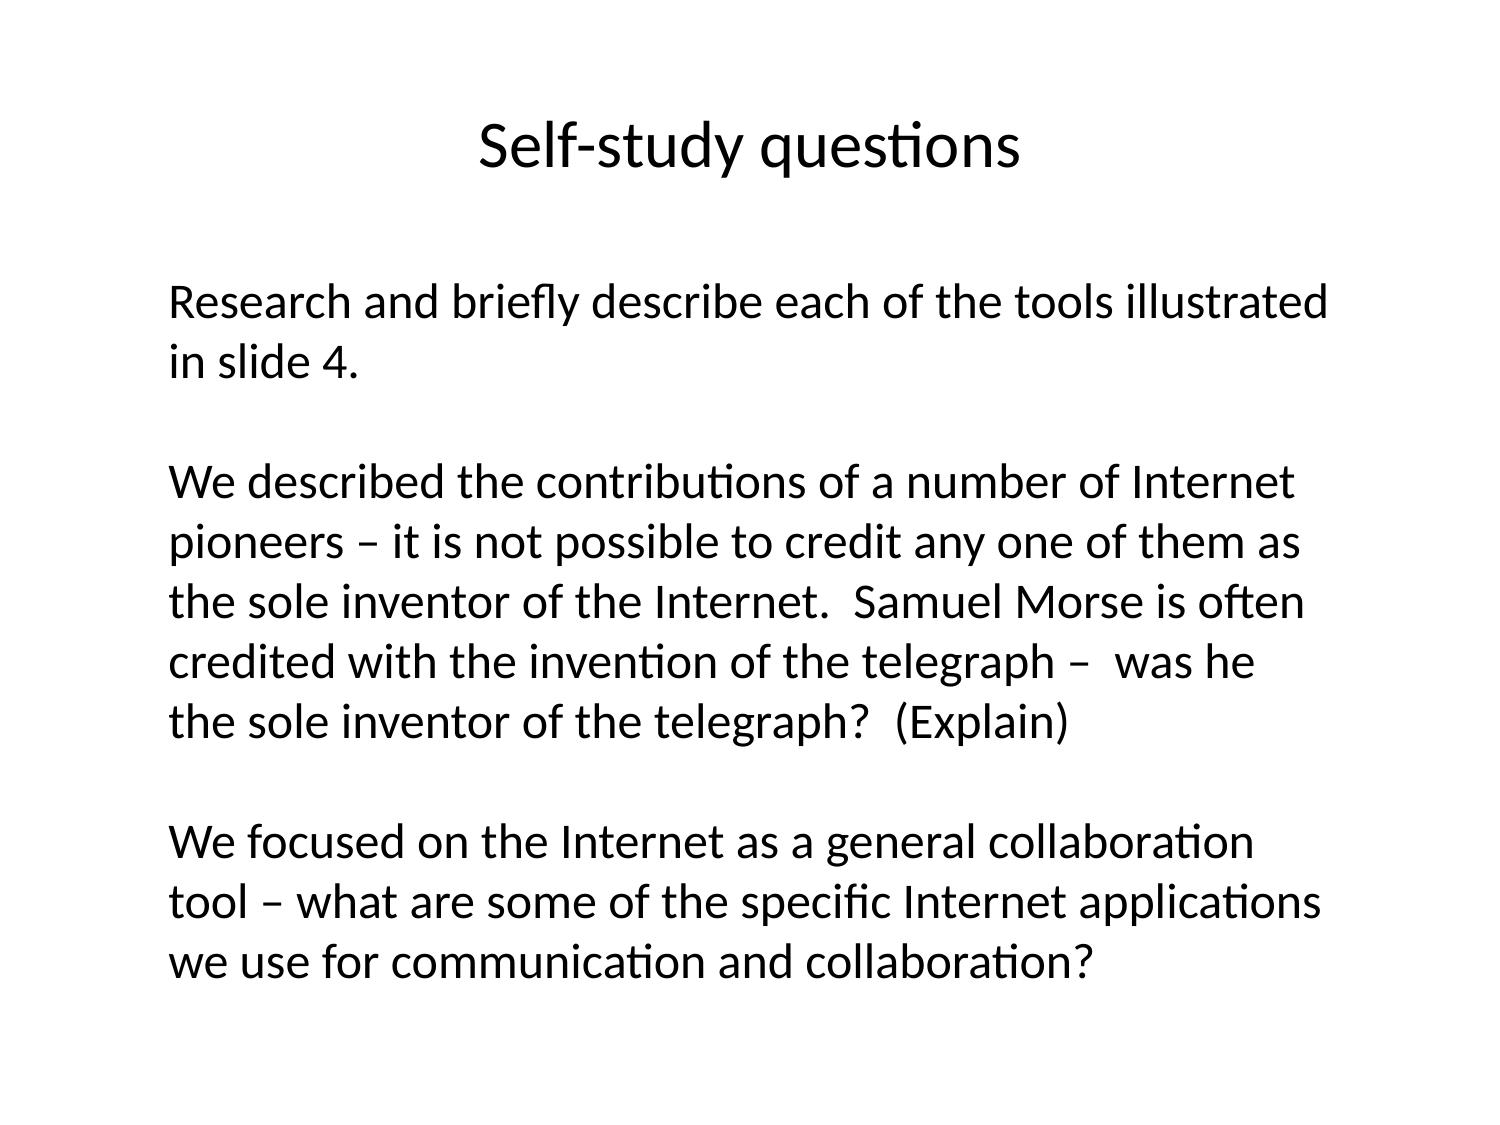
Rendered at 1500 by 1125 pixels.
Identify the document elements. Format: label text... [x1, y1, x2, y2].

text_box Research and briefly describe each of the tools illustrated in slide 4. We described the contributions of a number of Internet pioneers – it is not possible to credit any one of them as the sole inventor of the Internet. Samuel Morse is often credited with the invention of the telegraph – was he the sole inventor of the telegraph? (Explain) We focused on the Internet as a general collaboration tool – what are some of the specific Internet applications we use for communication and collaboration? [153, 261, 1347, 1117]
text_box Self-study questions [463, 93, 1037, 189]
